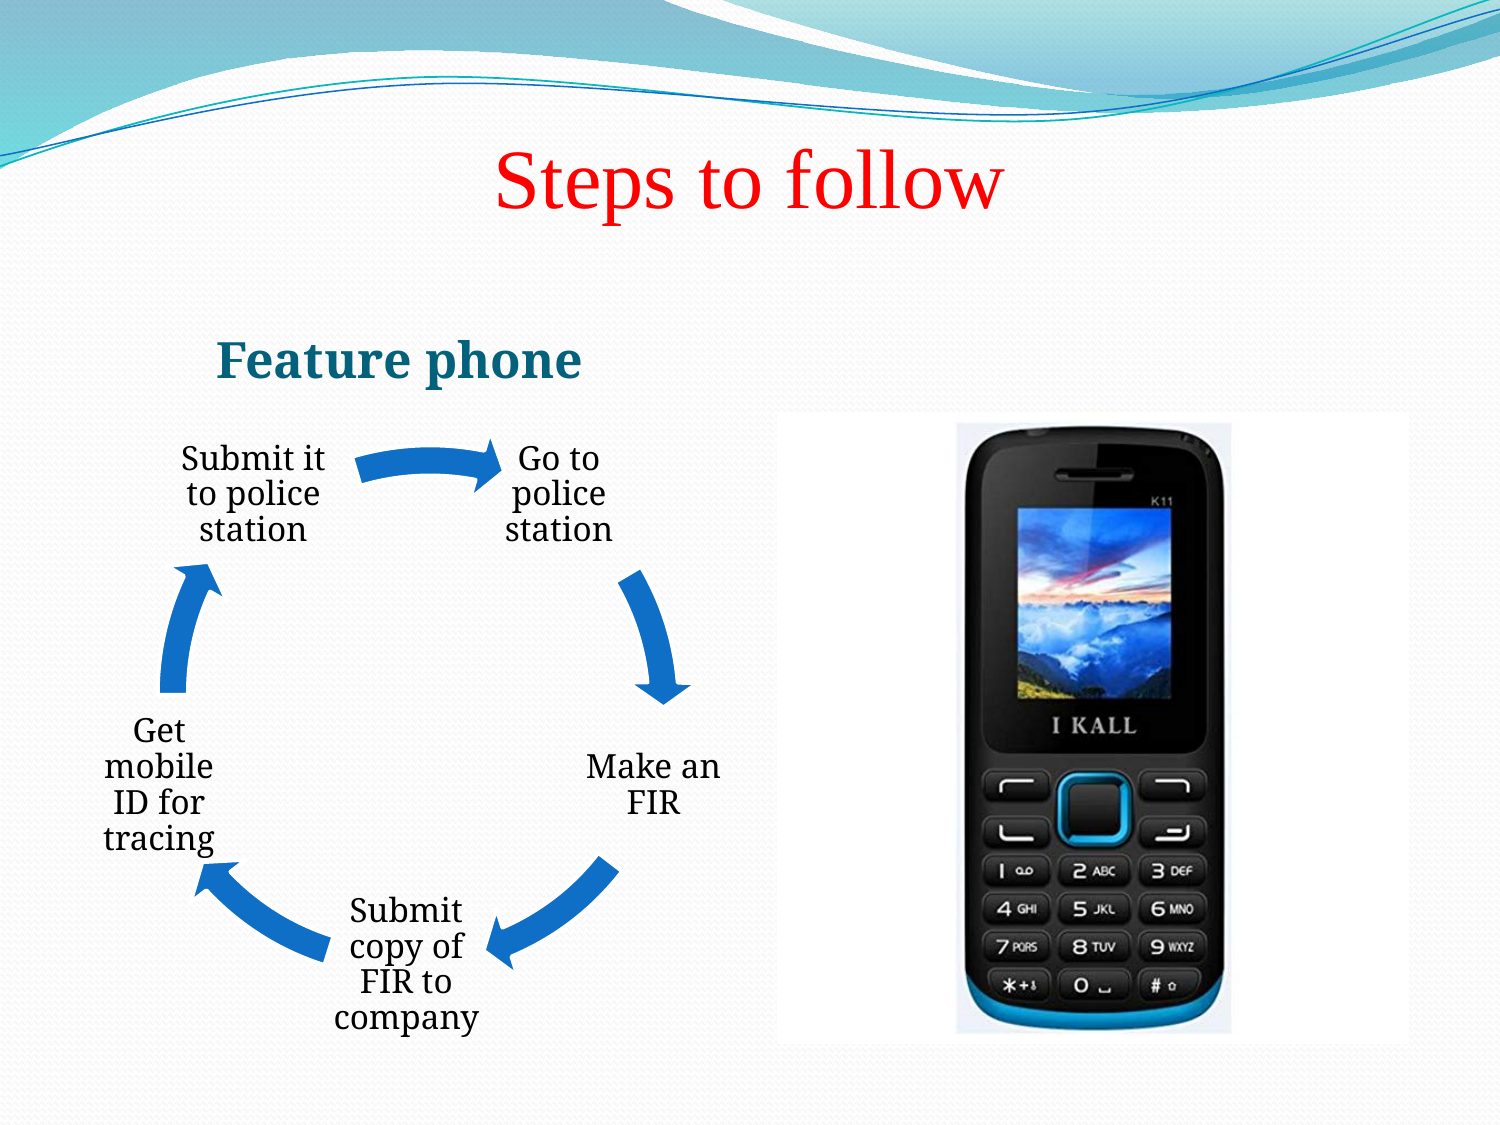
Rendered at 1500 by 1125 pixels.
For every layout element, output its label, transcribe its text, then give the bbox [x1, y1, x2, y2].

title Steps to follow [75, 115, 1425, 225]
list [74, 412, 738, 1044]
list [777, 412, 1410, 1044]
list Feature phone [75, 304, 738, 412]
